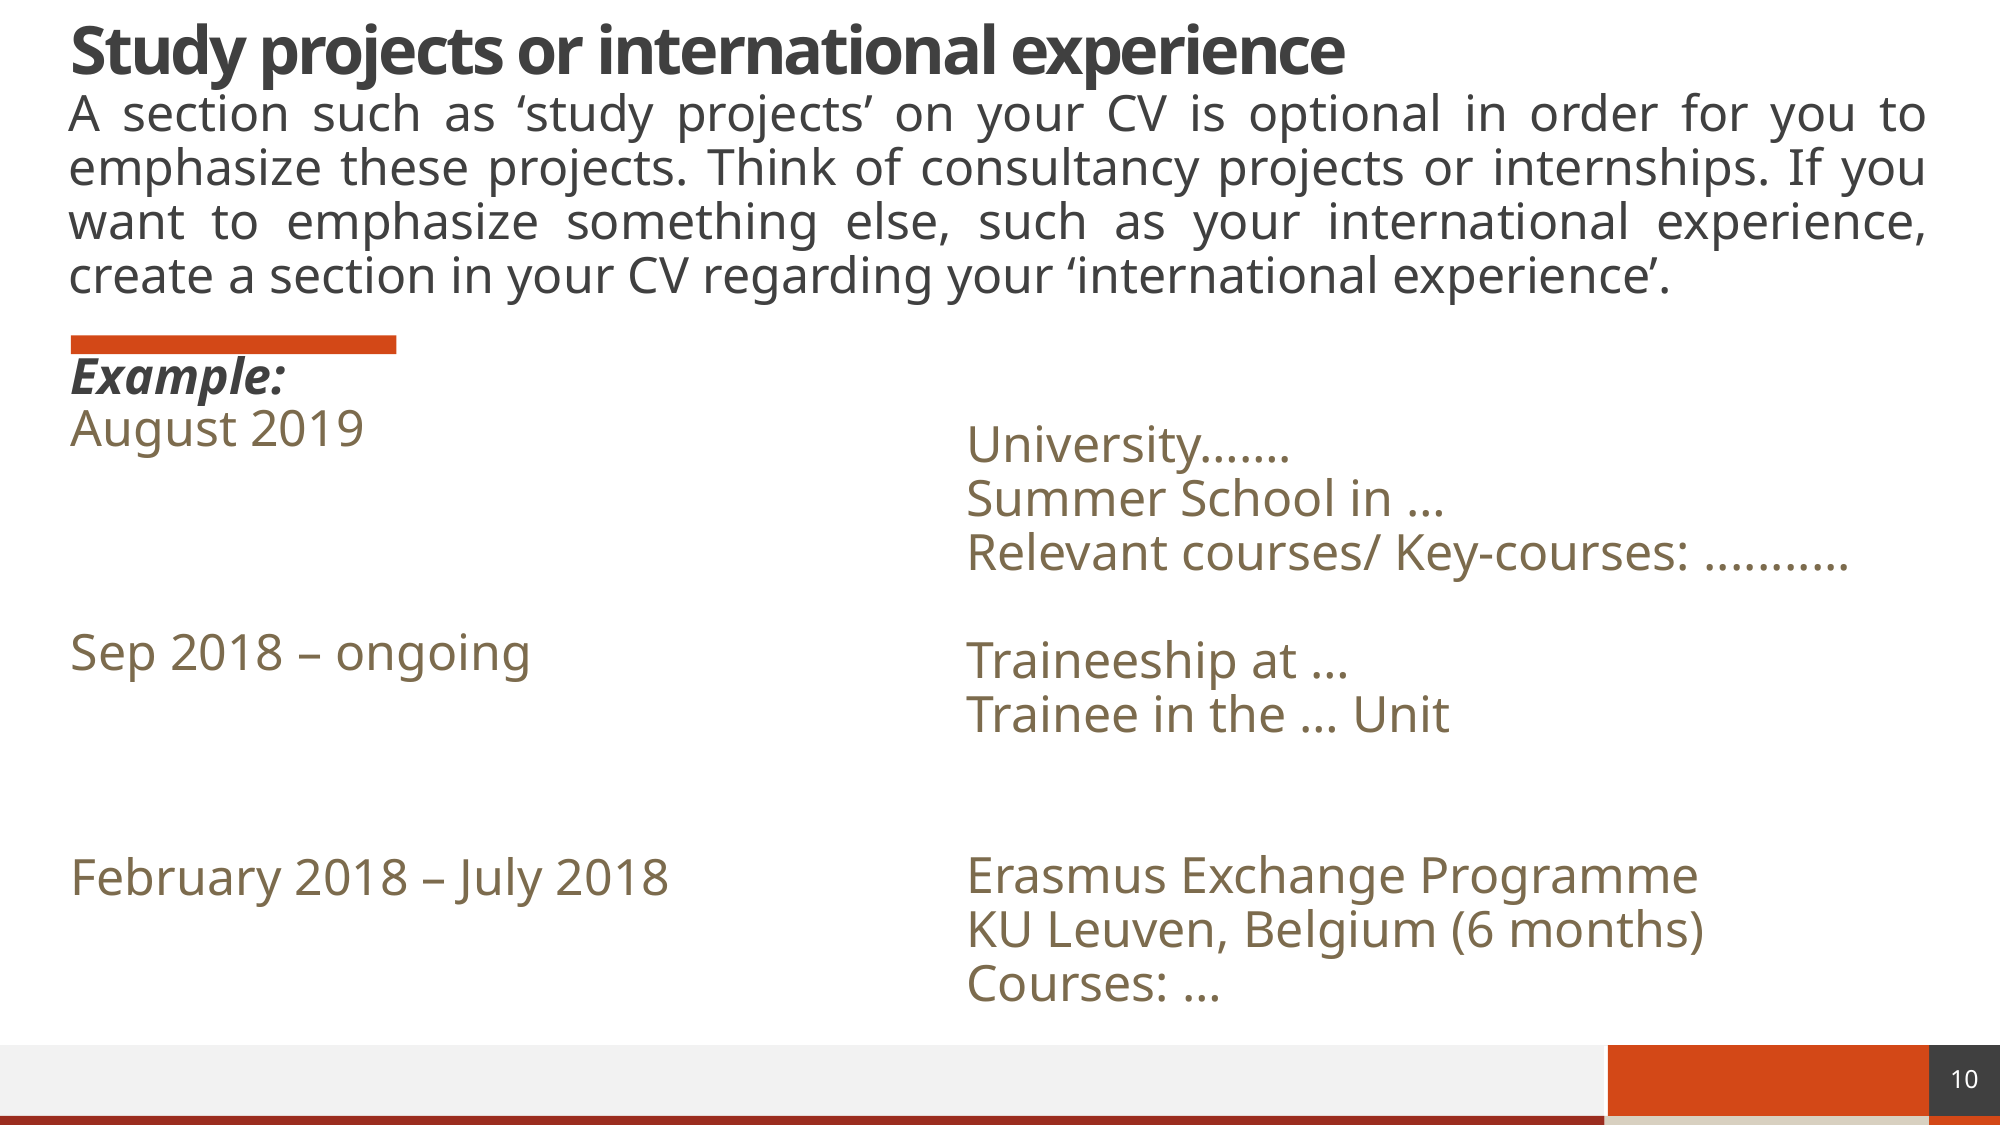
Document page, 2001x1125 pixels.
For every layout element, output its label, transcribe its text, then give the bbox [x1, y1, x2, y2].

title Study projects or international experience [70, 17, 1932, 89]
list Example: [70, 351, 969, 411]
list University……. Summer School in … Relevant courses/ Key-courses: ........... Traineeship at … Trainee in the … Unit Erasmus Exchange Programme KU Leuven, Belgium (6 months) Courses: … [966, 418, 1929, 992]
text_box [1607, 1044, 1930, 1117]
list August 2019 Sep 2018 – ongoing February 2018 – July 2018 [70, 403, 924, 997]
text_box [70, 334, 397, 351]
list A section such as ‘study projects’ on your CV is optional in order for you to emphasize these projects. Think of consultancy projects or internships. If you want to emphasize something else, such as your international experience, create a section in your CV regarding your ‘international experience’. [68, 88, 1930, 301]
slide_number 10 [1930, 1045, 2000, 1116]
